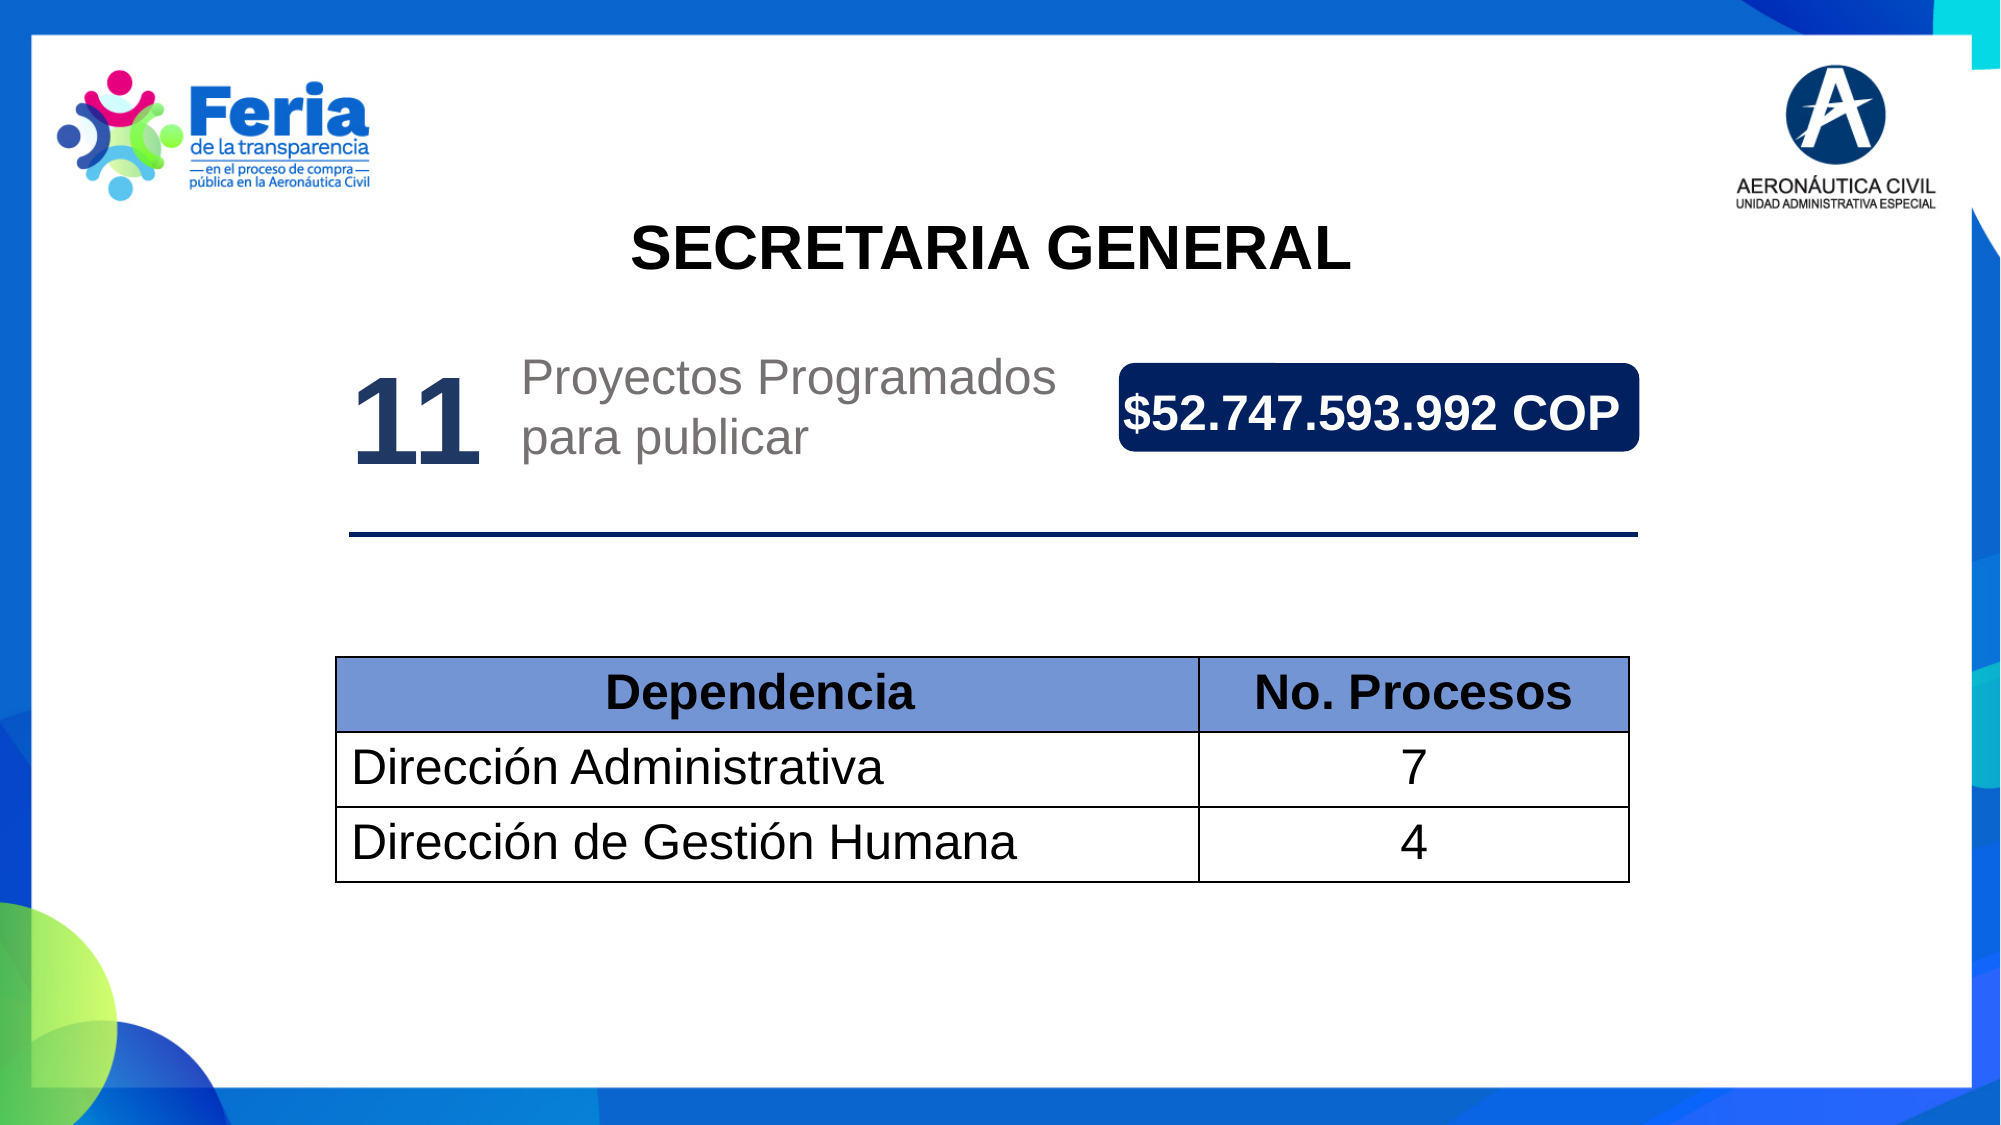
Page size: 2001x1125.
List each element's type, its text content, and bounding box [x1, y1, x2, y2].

text_box Proyectos Programados para publicar [523, 337, 1120, 472]
text_box 11 [335, 331, 523, 497]
picture [0, 0, 2001, 1125]
table_cell 4 [1200, 808, 1628, 881]
table_cell Dirección Administrativa [337, 733, 1198, 806]
text_box [1124, 448, 1634, 452]
text_box $52.747.593.992 COP [1091, 372, 1667, 448]
text_box [1120, 362, 1638, 372]
table_cell 7 [1200, 733, 1628, 806]
text_box SECRETARIA GENERAL [197, 200, 1803, 290]
table_header No. Procesos [1200, 658, 1628, 731]
table_header Dependencia [337, 658, 1198, 731]
table_cell Dirección de Gestión Humana [337, 808, 1198, 881]
